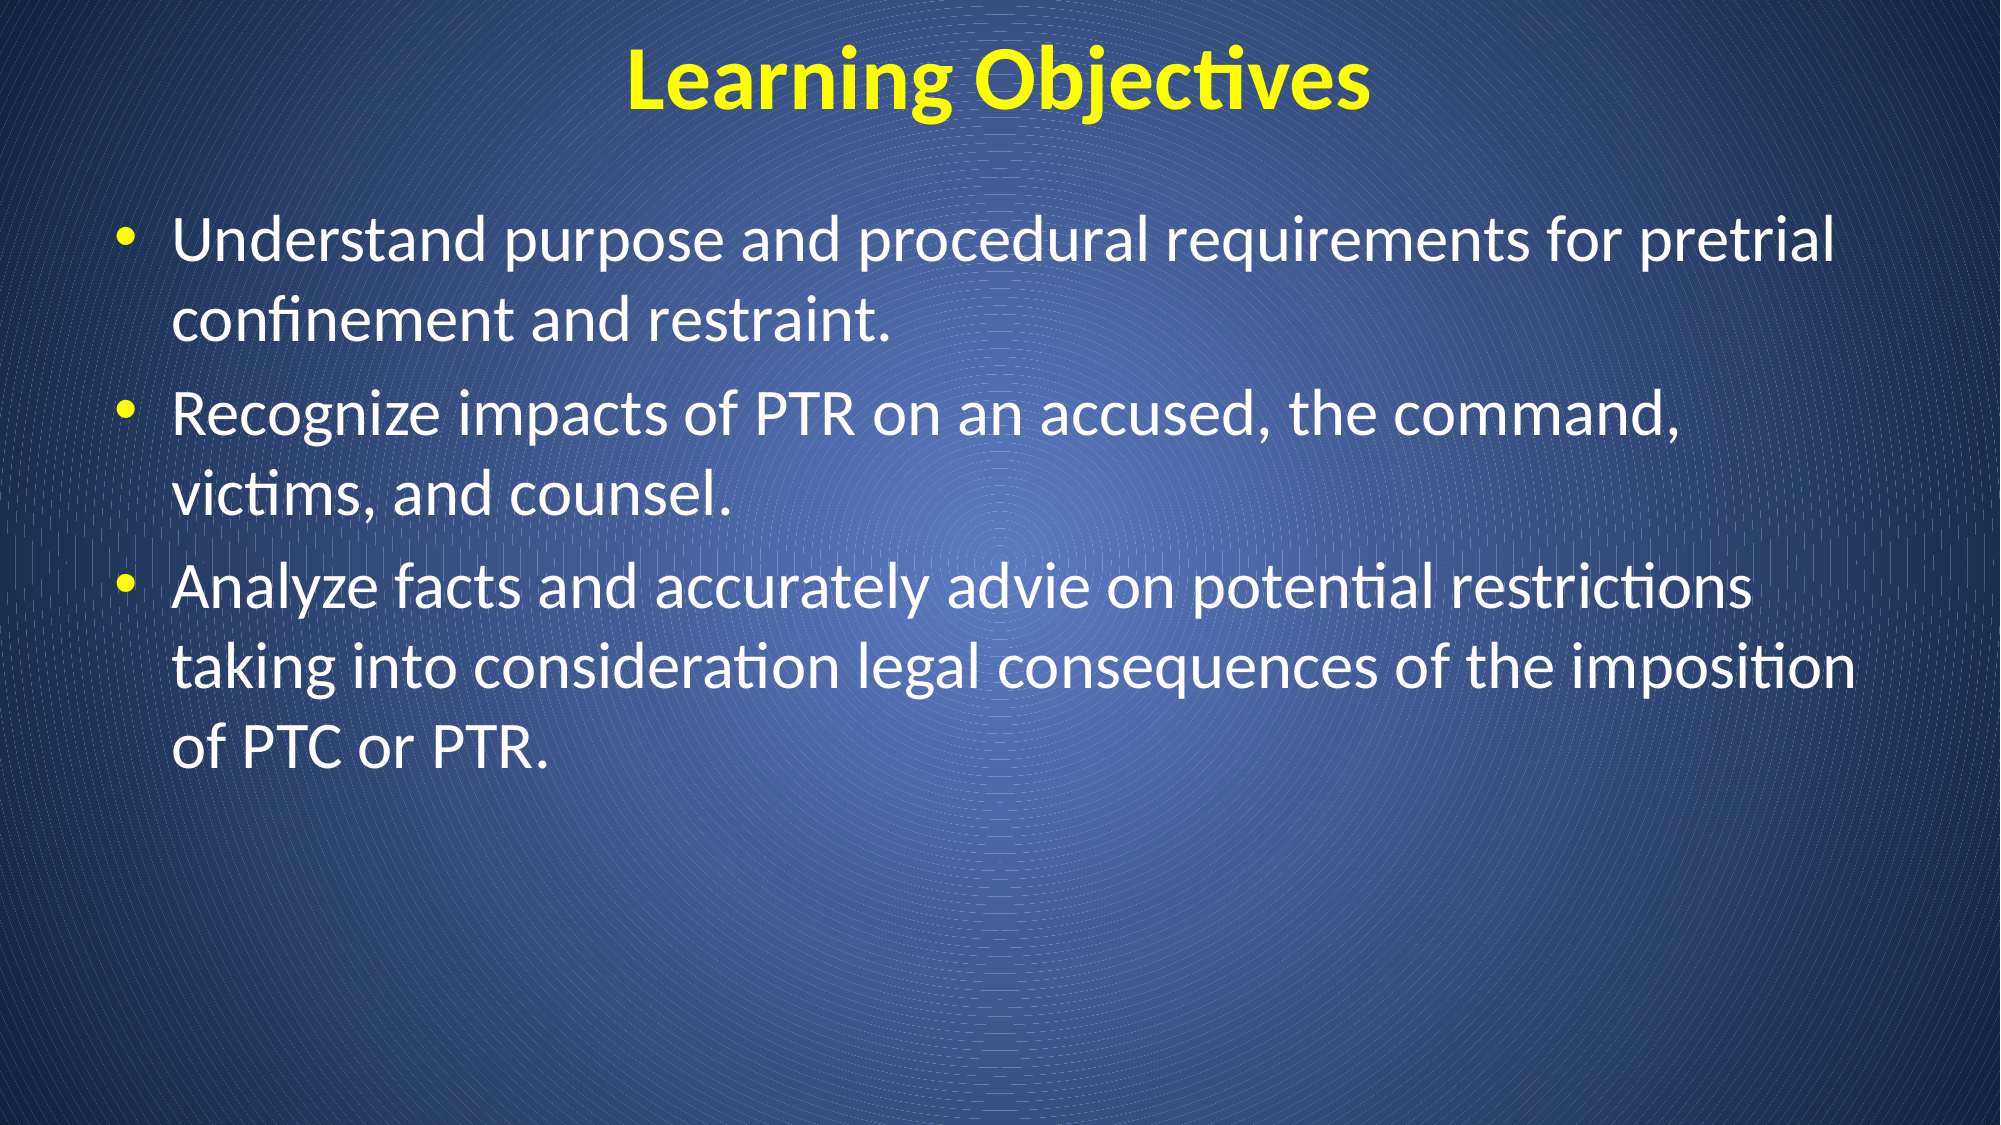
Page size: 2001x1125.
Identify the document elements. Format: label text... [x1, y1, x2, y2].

title Learning Objectives [99, 6, 1900, 139]
list Understand purpose and procedural requirements for pretrial confinement and restraint. Recognize impacts of PTR on an accused, the command, victims, and counsel. Analyze facts and accurately advie on potential restrictions taking into consideration legal consequences of the imposition of PTC or PTR. [99, 187, 1900, 1005]
